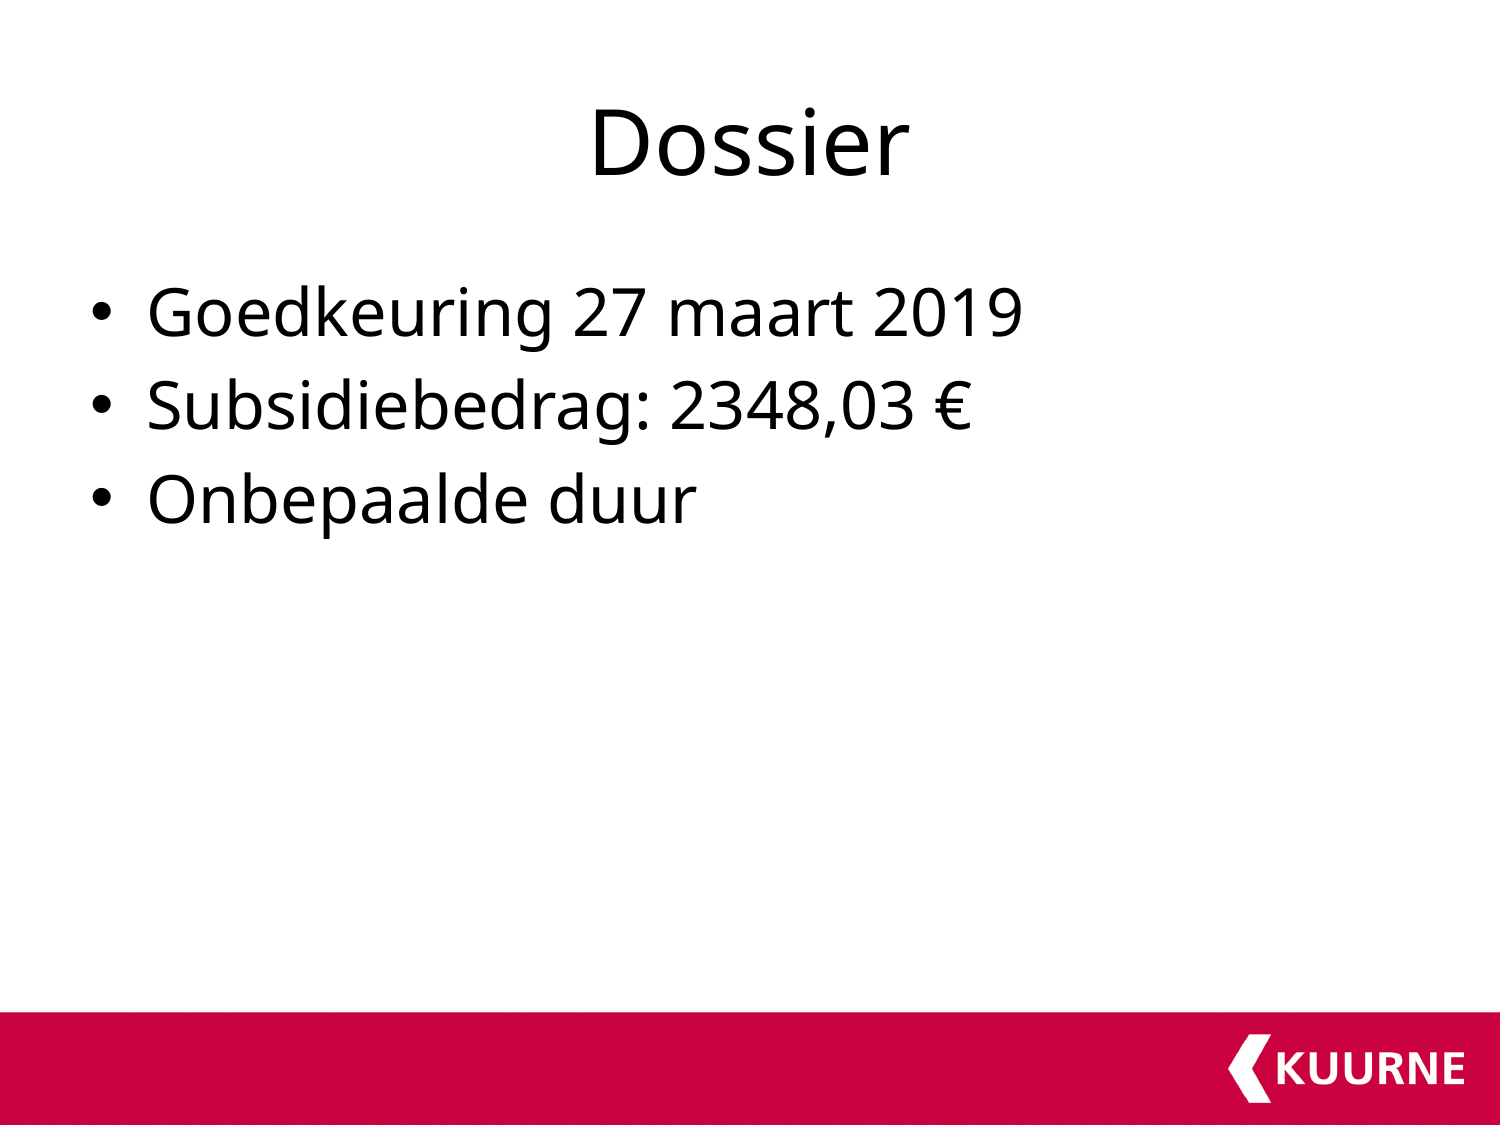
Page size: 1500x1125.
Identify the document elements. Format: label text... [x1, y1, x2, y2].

picture [0, 0, 1500, 1125]
list Goedkeuring 27 maart 2019 Subsidiebedrag: 2348,03 € Onbepaalde duur [75, 262, 1425, 1005]
title Dossier [75, 45, 1425, 233]
